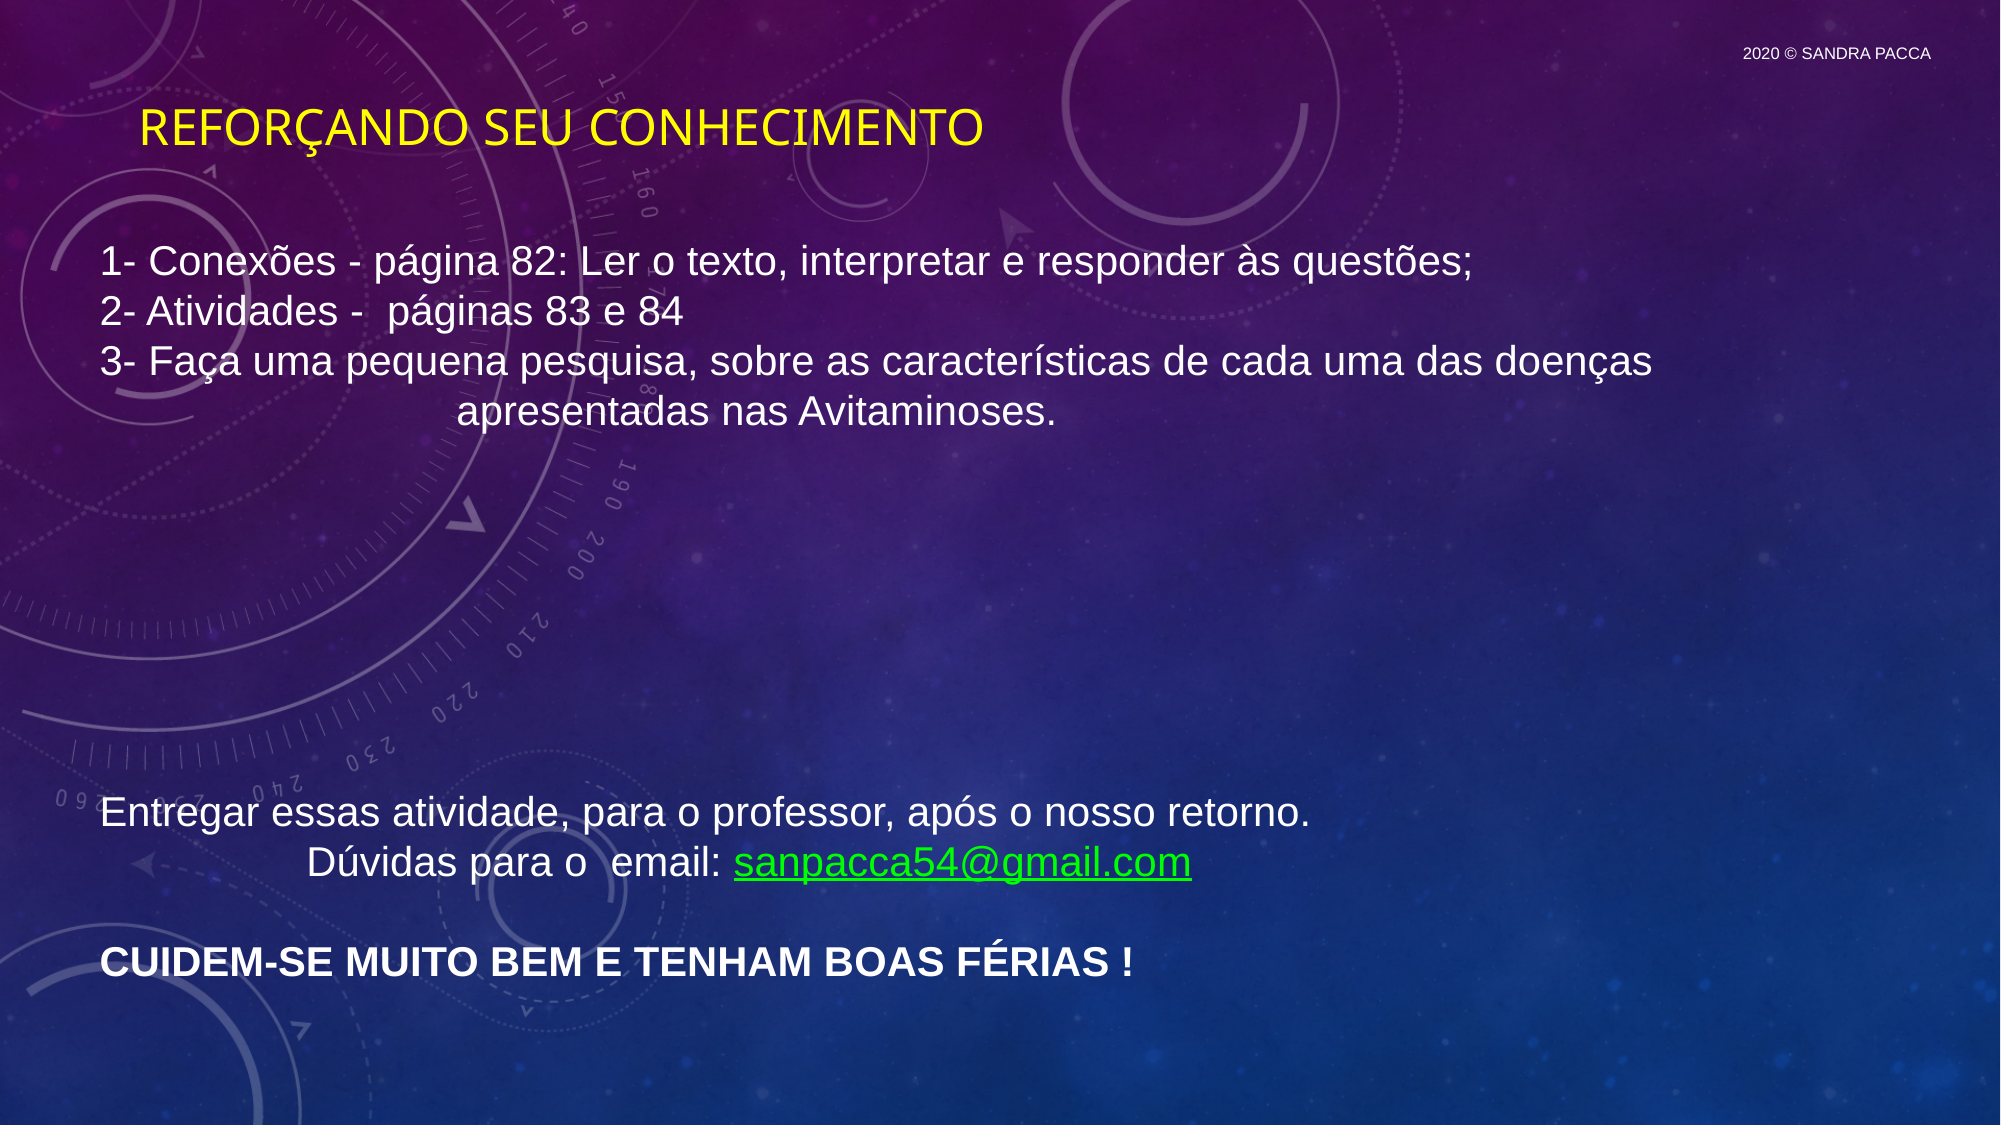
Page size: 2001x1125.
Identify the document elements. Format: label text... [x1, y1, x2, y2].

text_box 2020 © SANDRA PACCA [1728, 35, 2000, 70]
text_box 1- Conexões - página 82: Ler o texto, interpretar e responder às questões; 2- Atividades - páginas 83 e 84 3- Faça uma pequena pesquisa, sobre as características de cada uma das doenças apresentadas nas Avitaminoses. Entregar essas atividade, para o professor, após o nosso retorno. Dúvidas para o email: sanpacca54@gmail.com CUIDEM-SE MUITO BEM E TENHAM BOAS FÉRIAS ! [84, 226, 1866, 1042]
picture [0, 0, 2001, 1125]
title Reforçando seu conhecimento [123, 70, 1787, 163]
